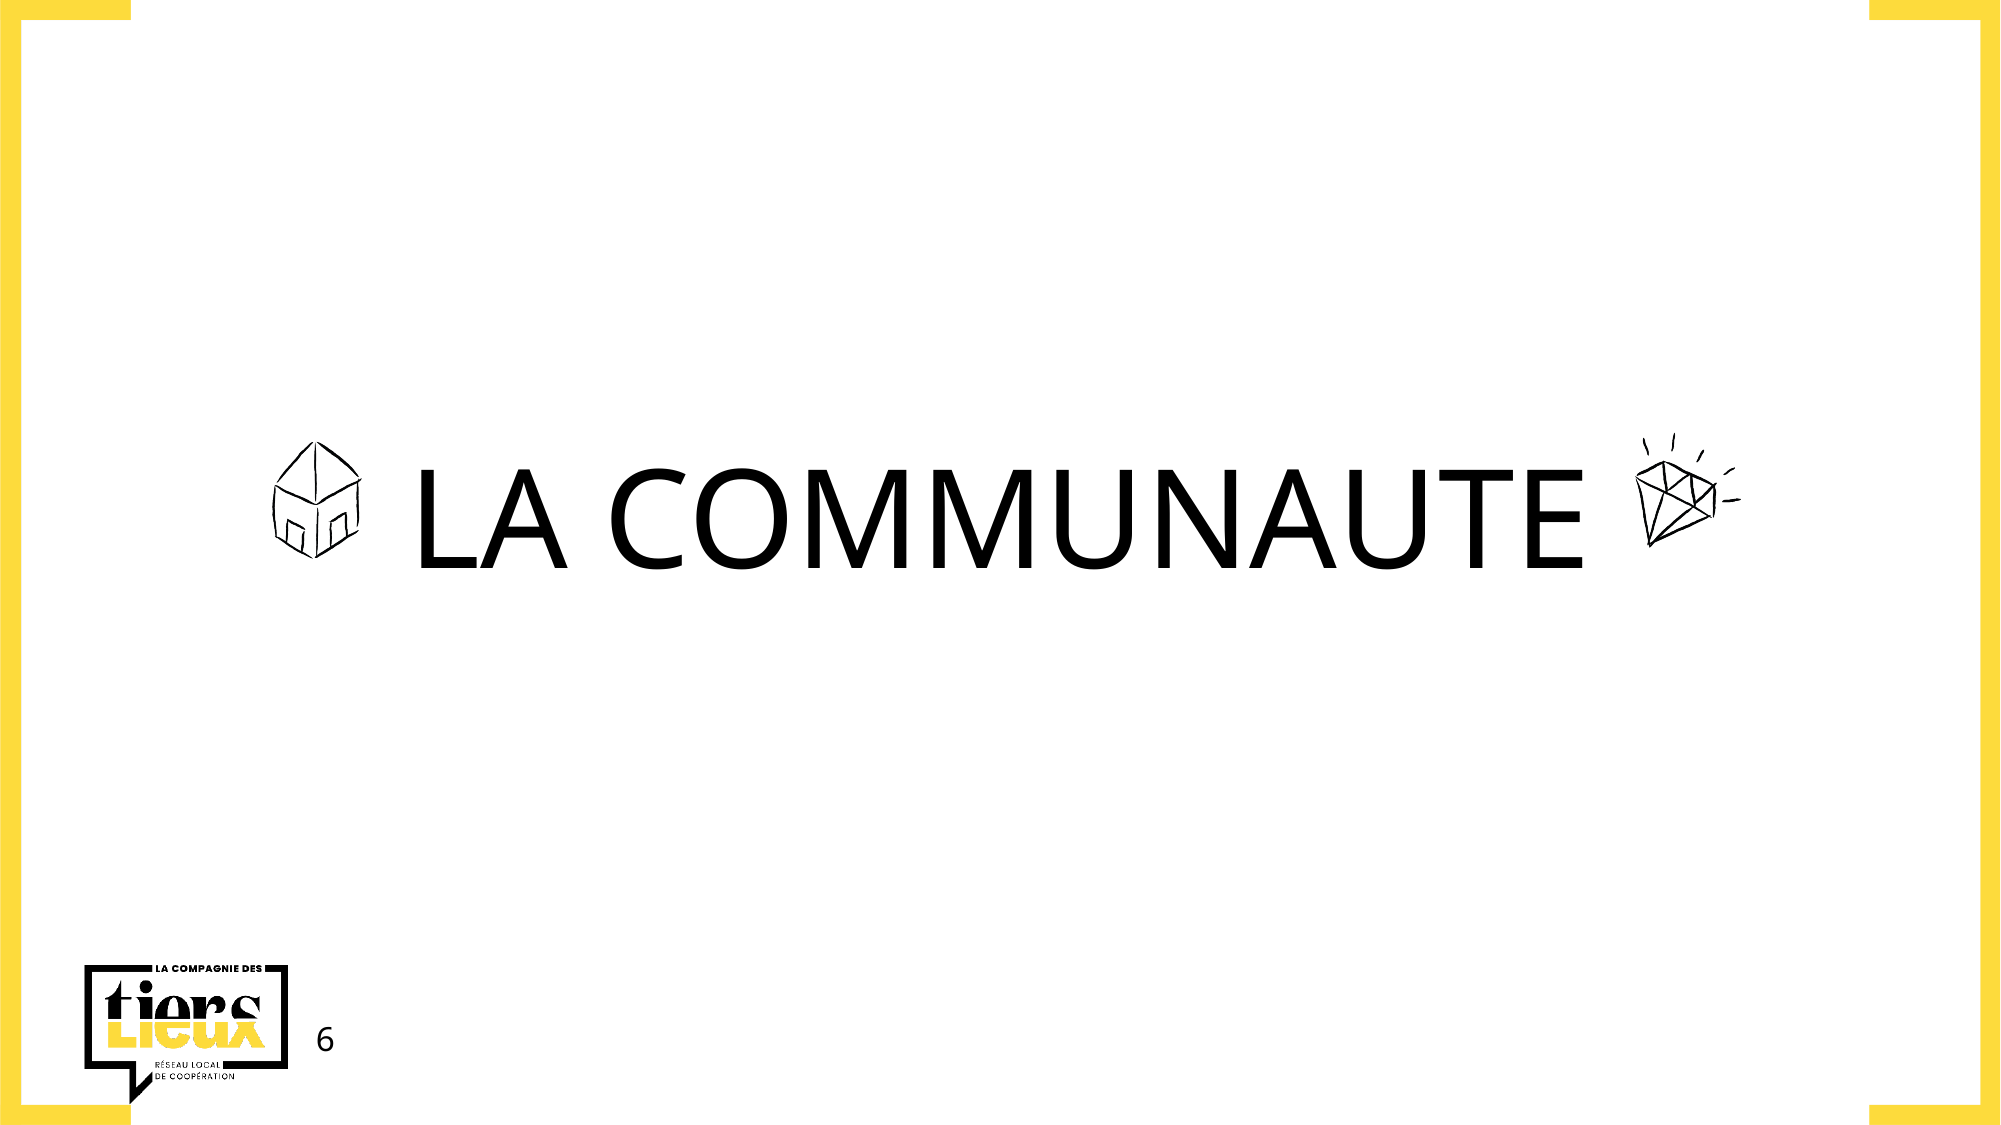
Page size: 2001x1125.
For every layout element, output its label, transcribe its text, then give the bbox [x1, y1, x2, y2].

subtitle LA COMMUNAUTE [334, 369, 1666, 657]
picture [320, 1038, 326, 1049]
picture [1634, 432, 1741, 548]
picture [0, 0, 326, 1125]
picture [1869, 0, 2001, 1125]
picture [272, 441, 362, 559]
picture [320, 1030, 326, 1038]
